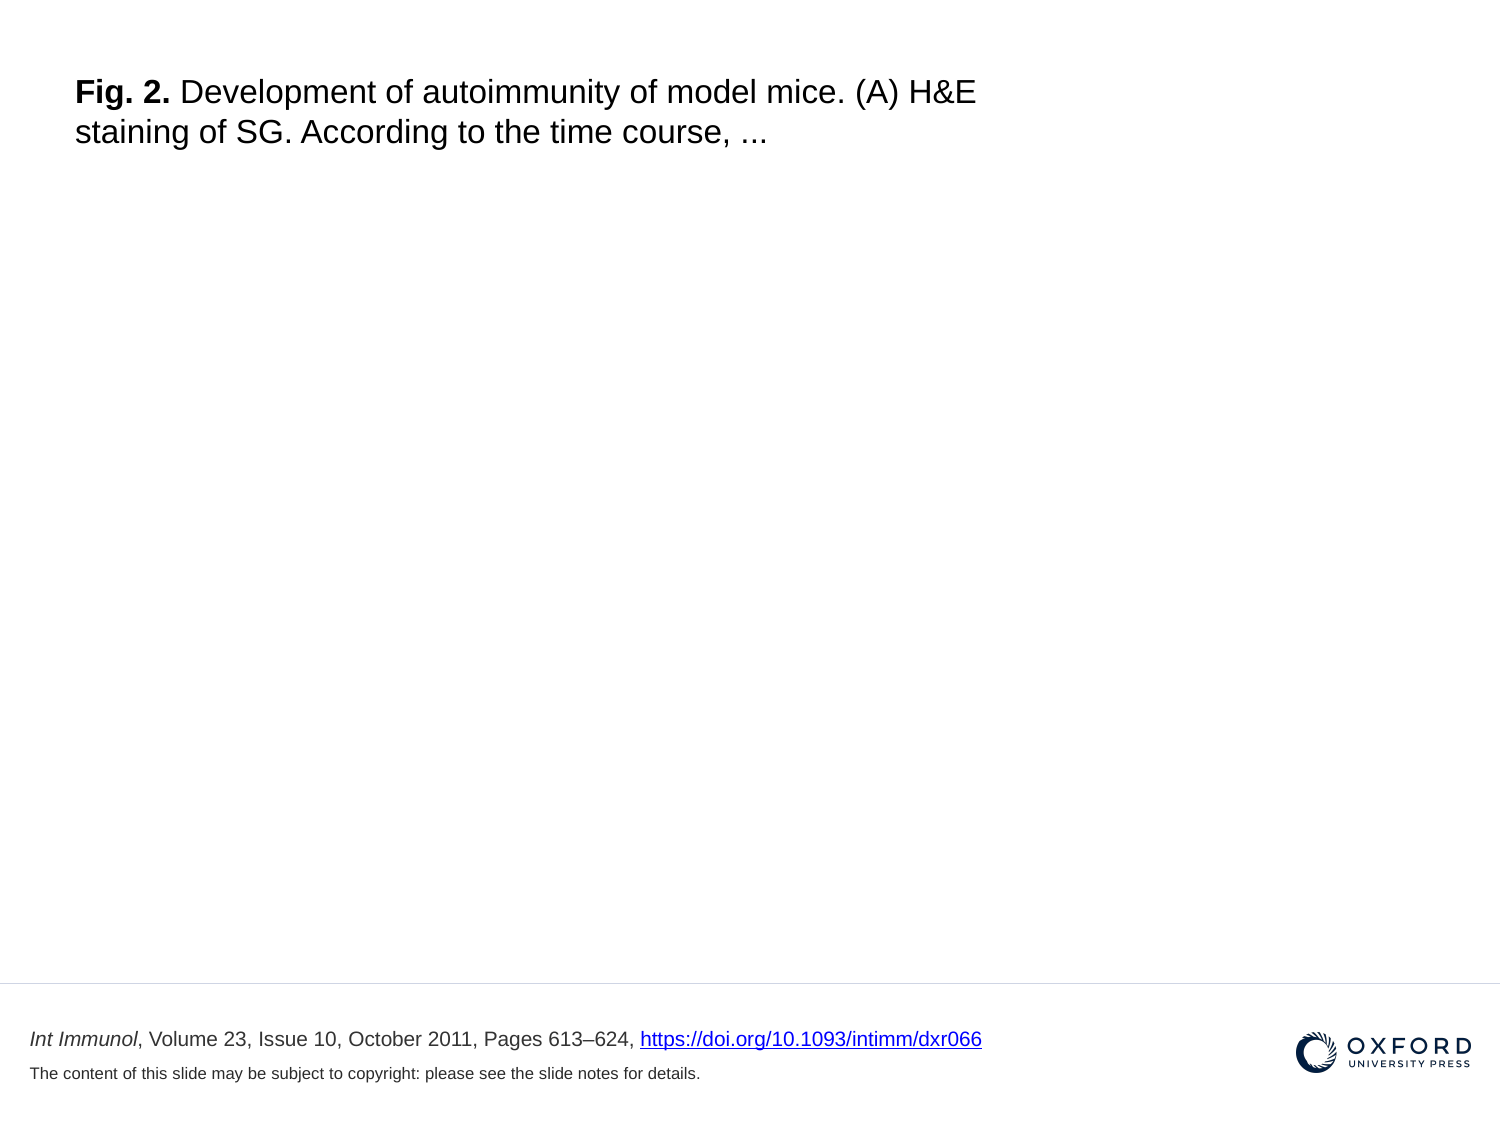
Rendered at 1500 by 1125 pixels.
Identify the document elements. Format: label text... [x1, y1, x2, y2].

footer Int Immunol, Volume 23, Issue 10, October 2011, Pages 613–624, https://doi.org/10.1093/intimm/dxr066 The content of this slide may be subject to copyright: please see the slide notes for details. [0, 983, 1260, 1125]
title Fig. 2. Development of autoimmunity of model mice. (A) H&E staining of SG. According to the time course, ... [75, 69, 1078, 171]
picture [1296, 1032, 1471, 1073]
